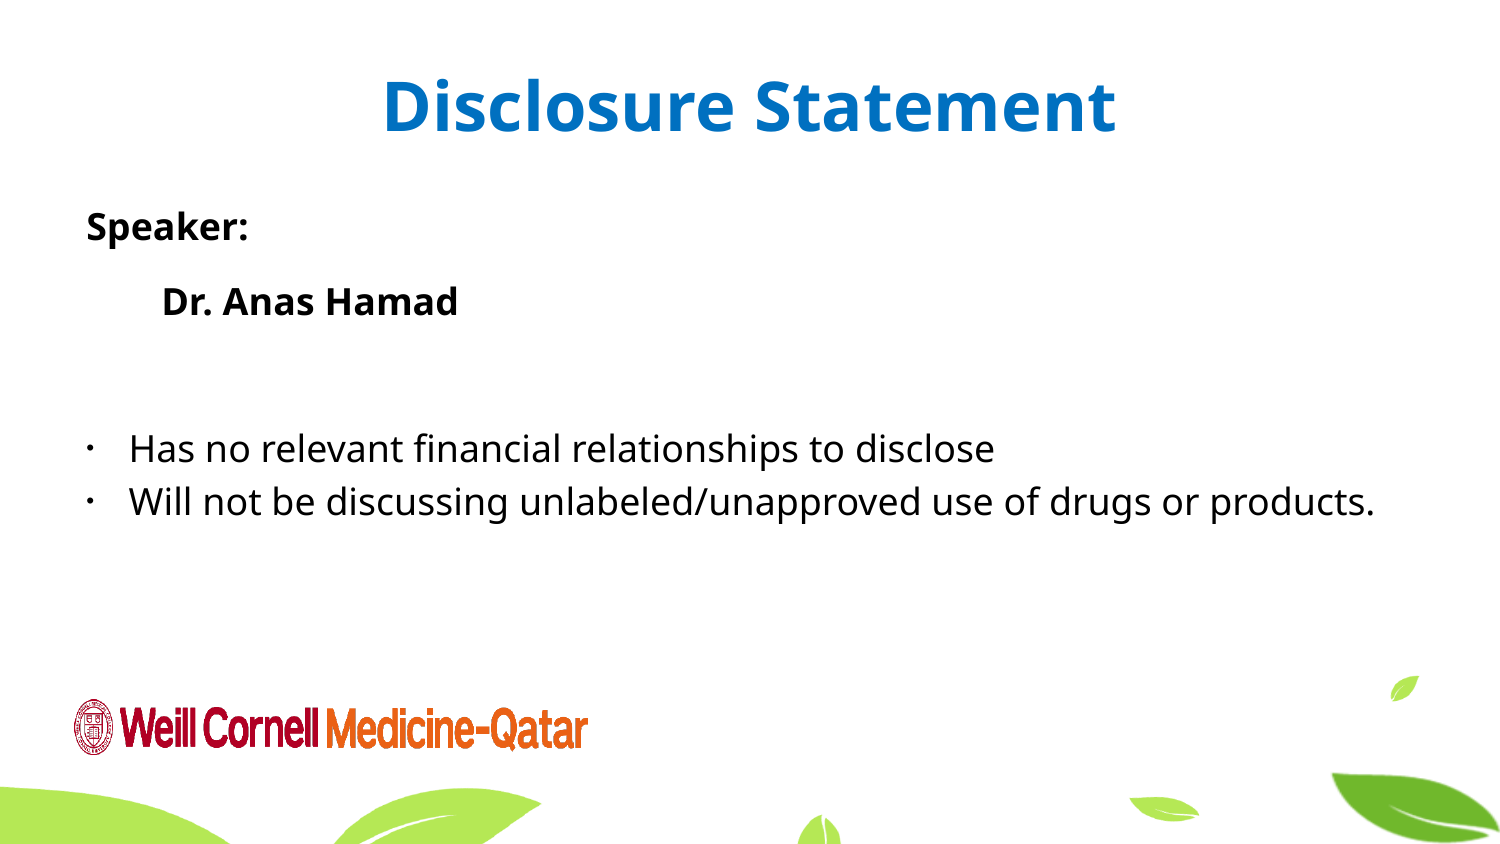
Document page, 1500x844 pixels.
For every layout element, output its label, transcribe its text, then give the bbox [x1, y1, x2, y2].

picture [0, 650, 1500, 844]
title Disclosure Statement [75, 33, 1425, 175]
list Speaker: Dr. Anas Hamad Has no relevant financial relationships to disclose Will not be discussing unlabeled/unapproved use of drugs or products. [75, 196, 1425, 754]
